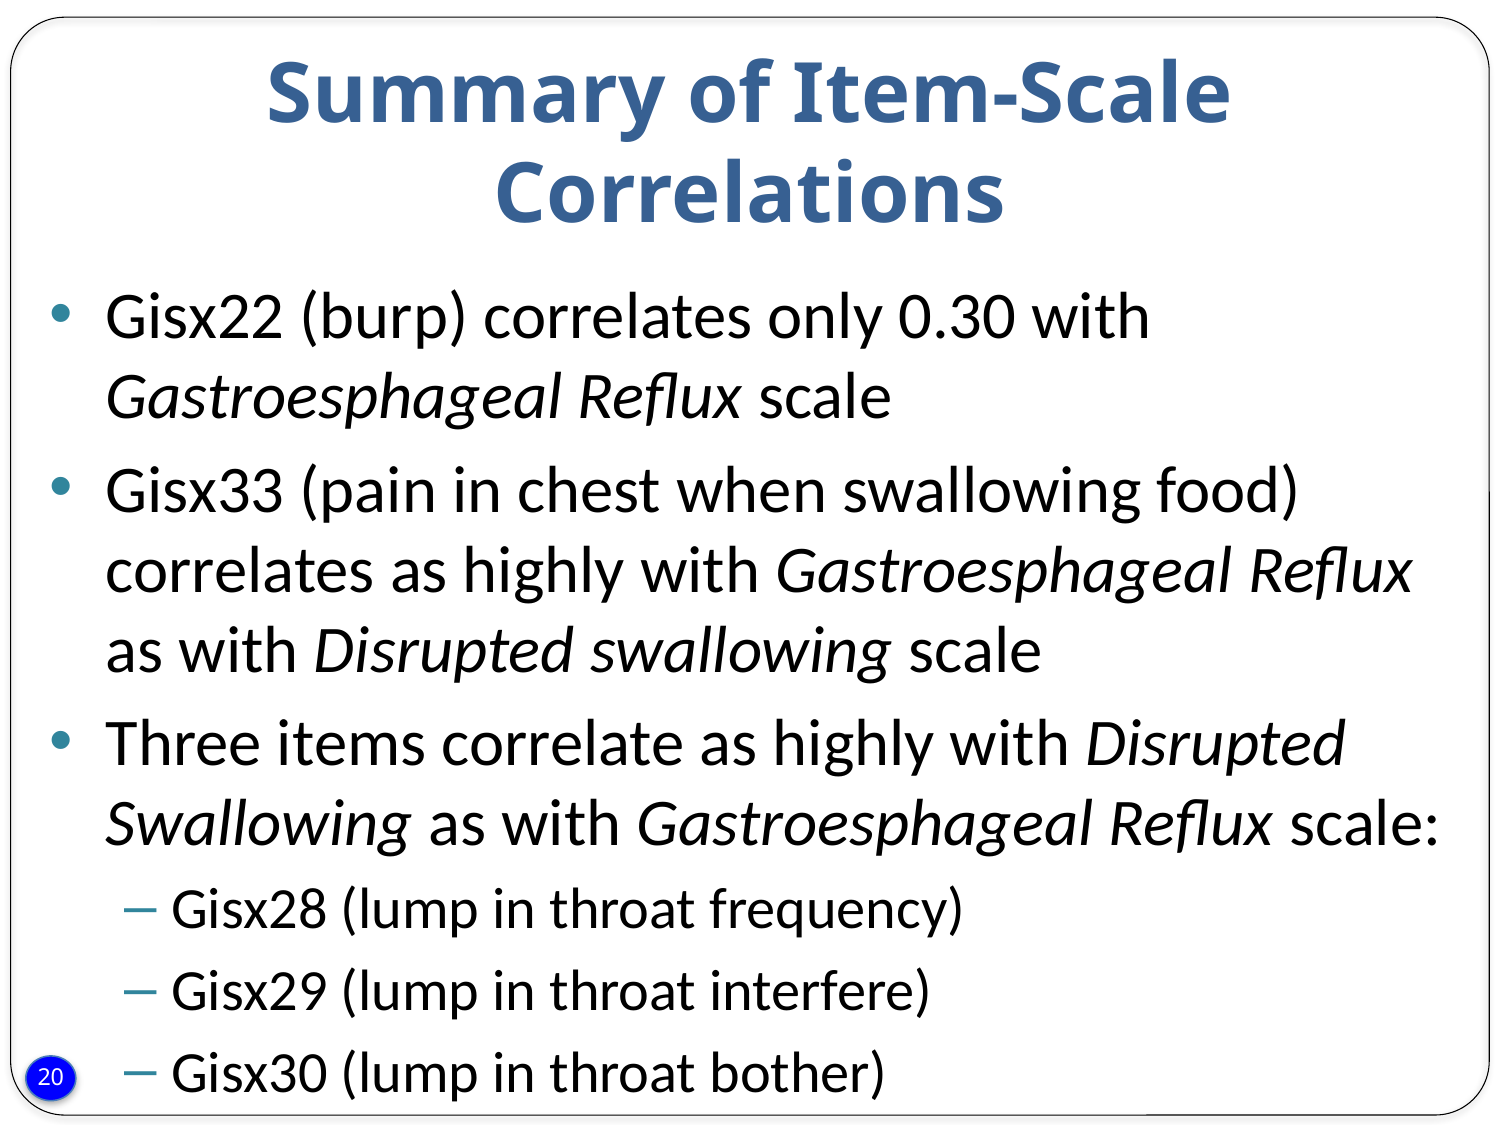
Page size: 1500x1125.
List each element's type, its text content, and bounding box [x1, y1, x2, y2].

title Summary of Item-Scale Correlations [74, 44, 1426, 233]
list Gisx22 (burp) correlates only 0.30 with Gastroesphageal Reflux scale Gisx33 (pain in chest when swallowing food) correlates as highly with Gastroesphageal Reflux as with Disrupted swallowing scale Three items correlate as highly with Disrupted Swallowing as with Gastroesphageal Reflux scale: Gisx28 (lump in throat frequency) Gisx29 (lump in throat interfere) Gisx30 (lump in throat bother) [34, 264, 1482, 1008]
